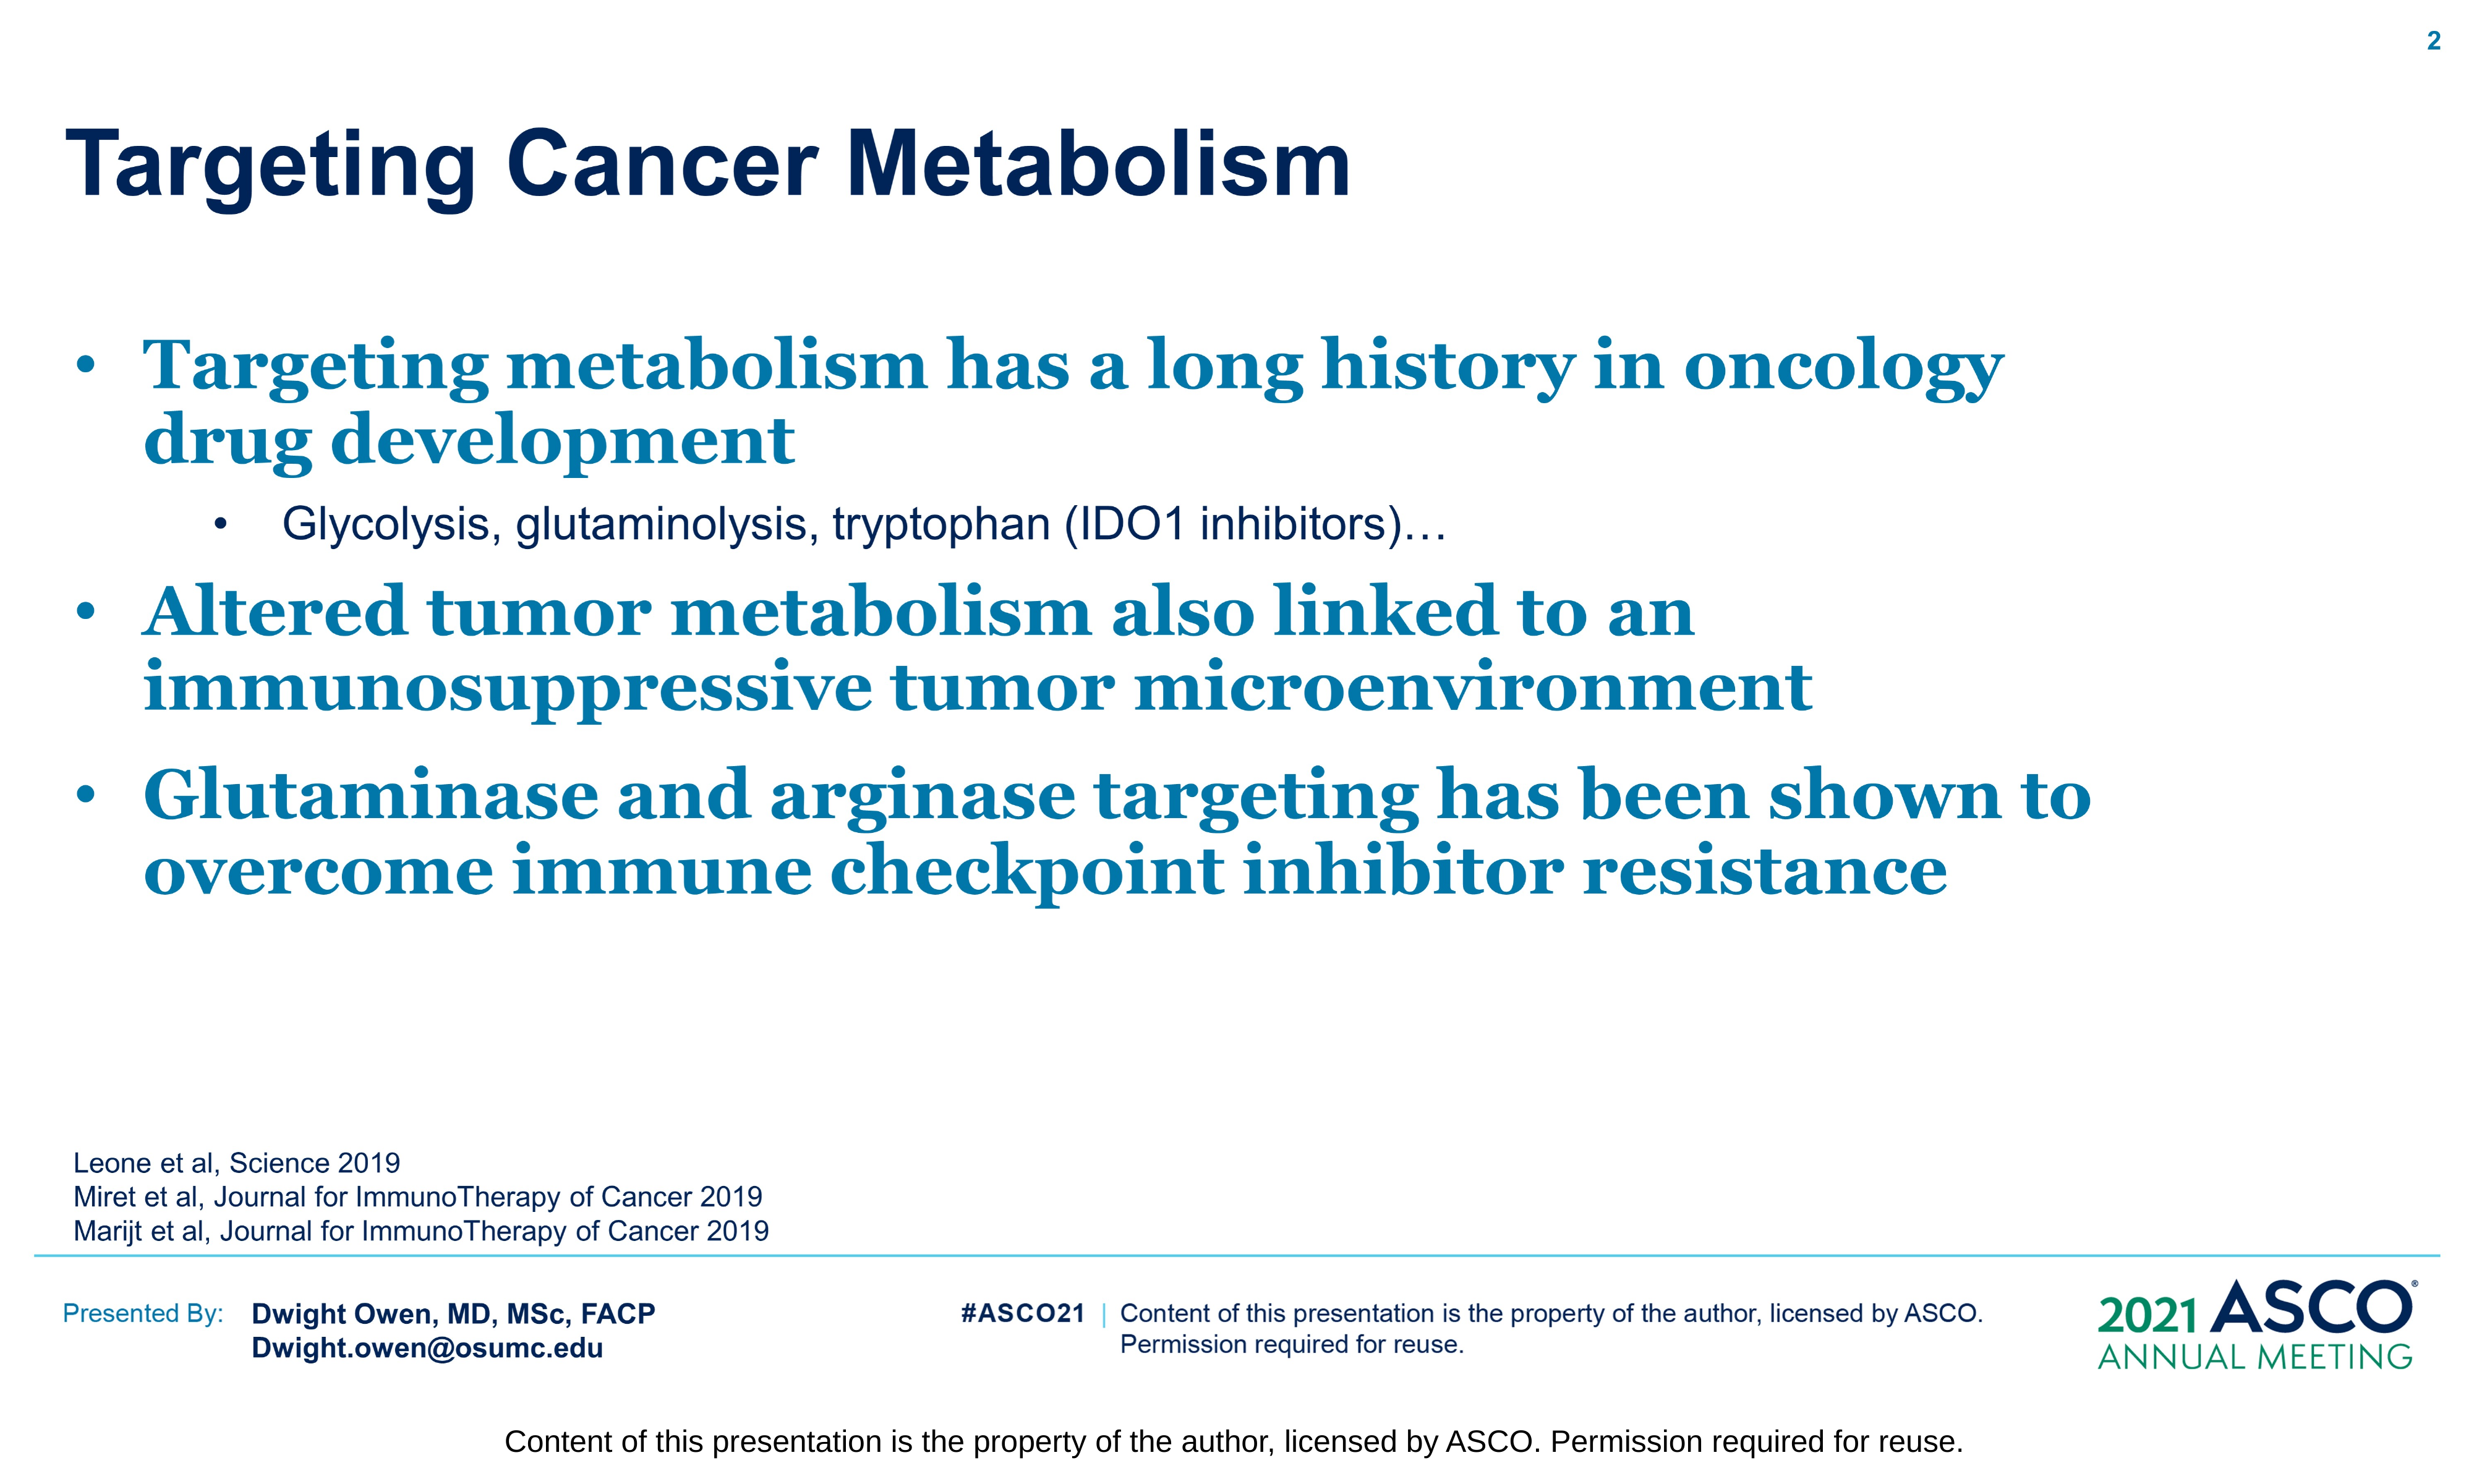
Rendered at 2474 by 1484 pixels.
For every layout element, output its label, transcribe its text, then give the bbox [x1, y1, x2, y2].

text_box Content of this presentation is the property of the author, licensed by ASCO. Permission required for reuse. [0, 1399, 2474, 1477]
picture [2, 0, 2472, 1389]
